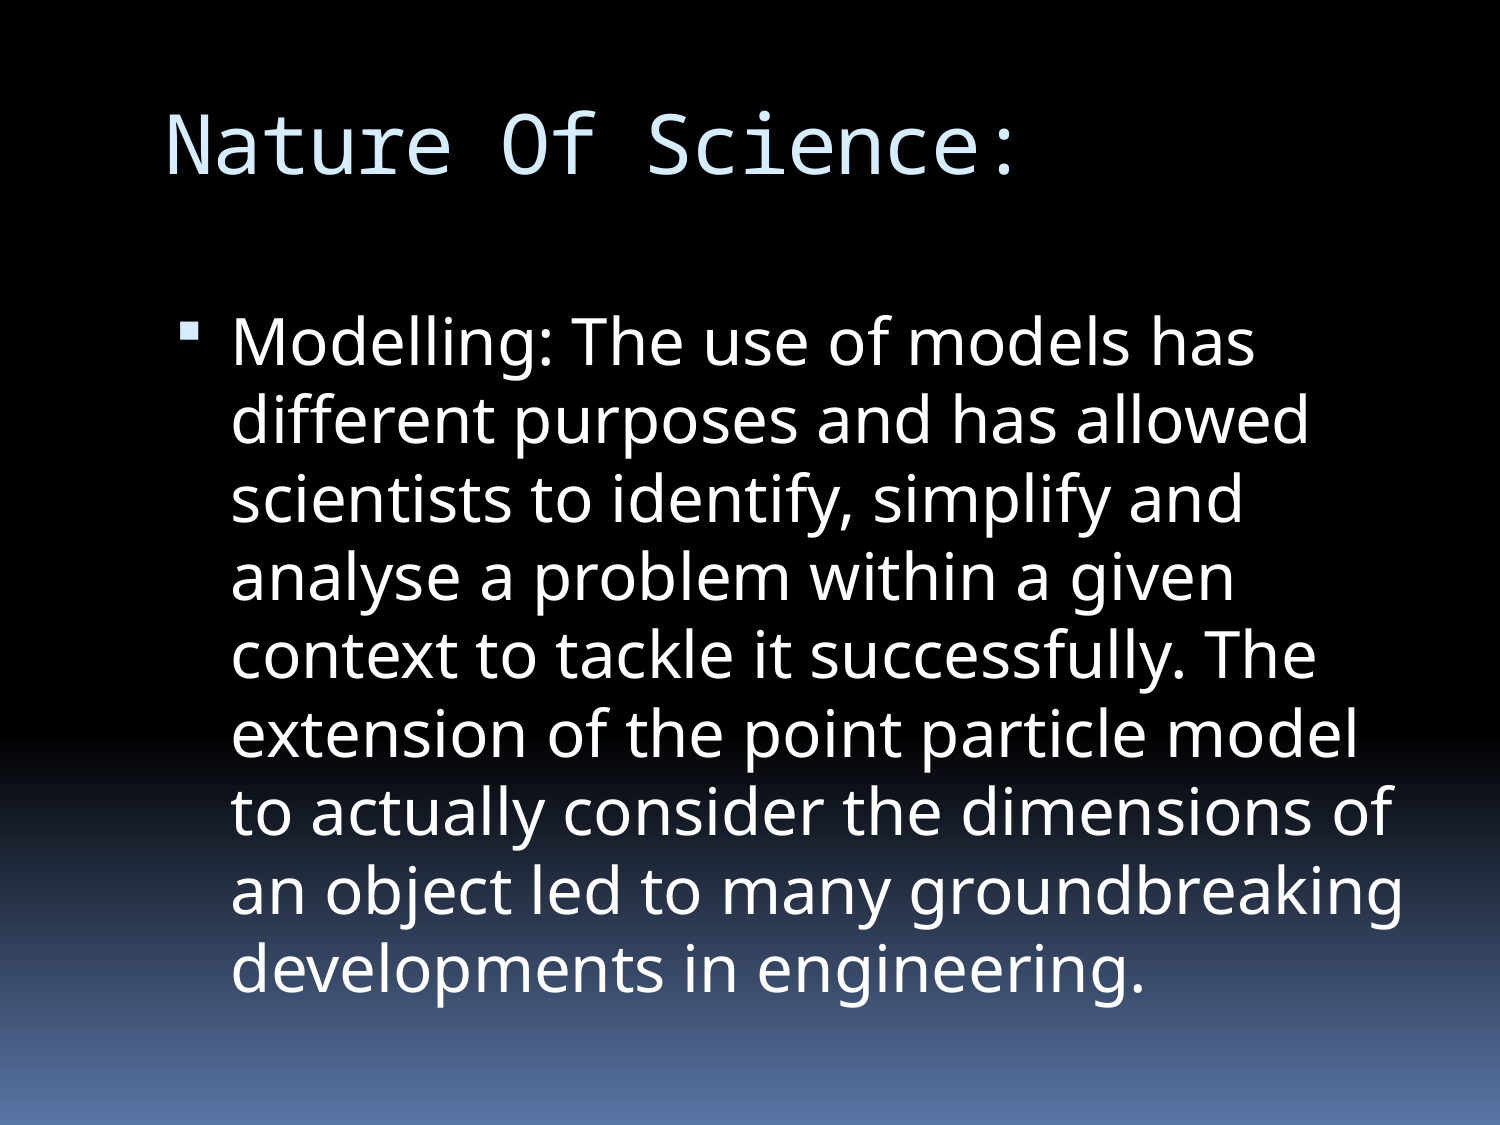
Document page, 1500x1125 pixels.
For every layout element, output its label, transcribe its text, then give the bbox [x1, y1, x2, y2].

list Modelling: The use of models has different purposes and has allowed scientists to identify, simplify and analyse a problem within a given context to tackle it successfully. The extension of the point particle model to actually consider the dimensions of an object led to many groundbreaking developments in engineering. [150, 292, 1425, 1043]
title Nature Of Science: [150, 83, 1425, 234]
